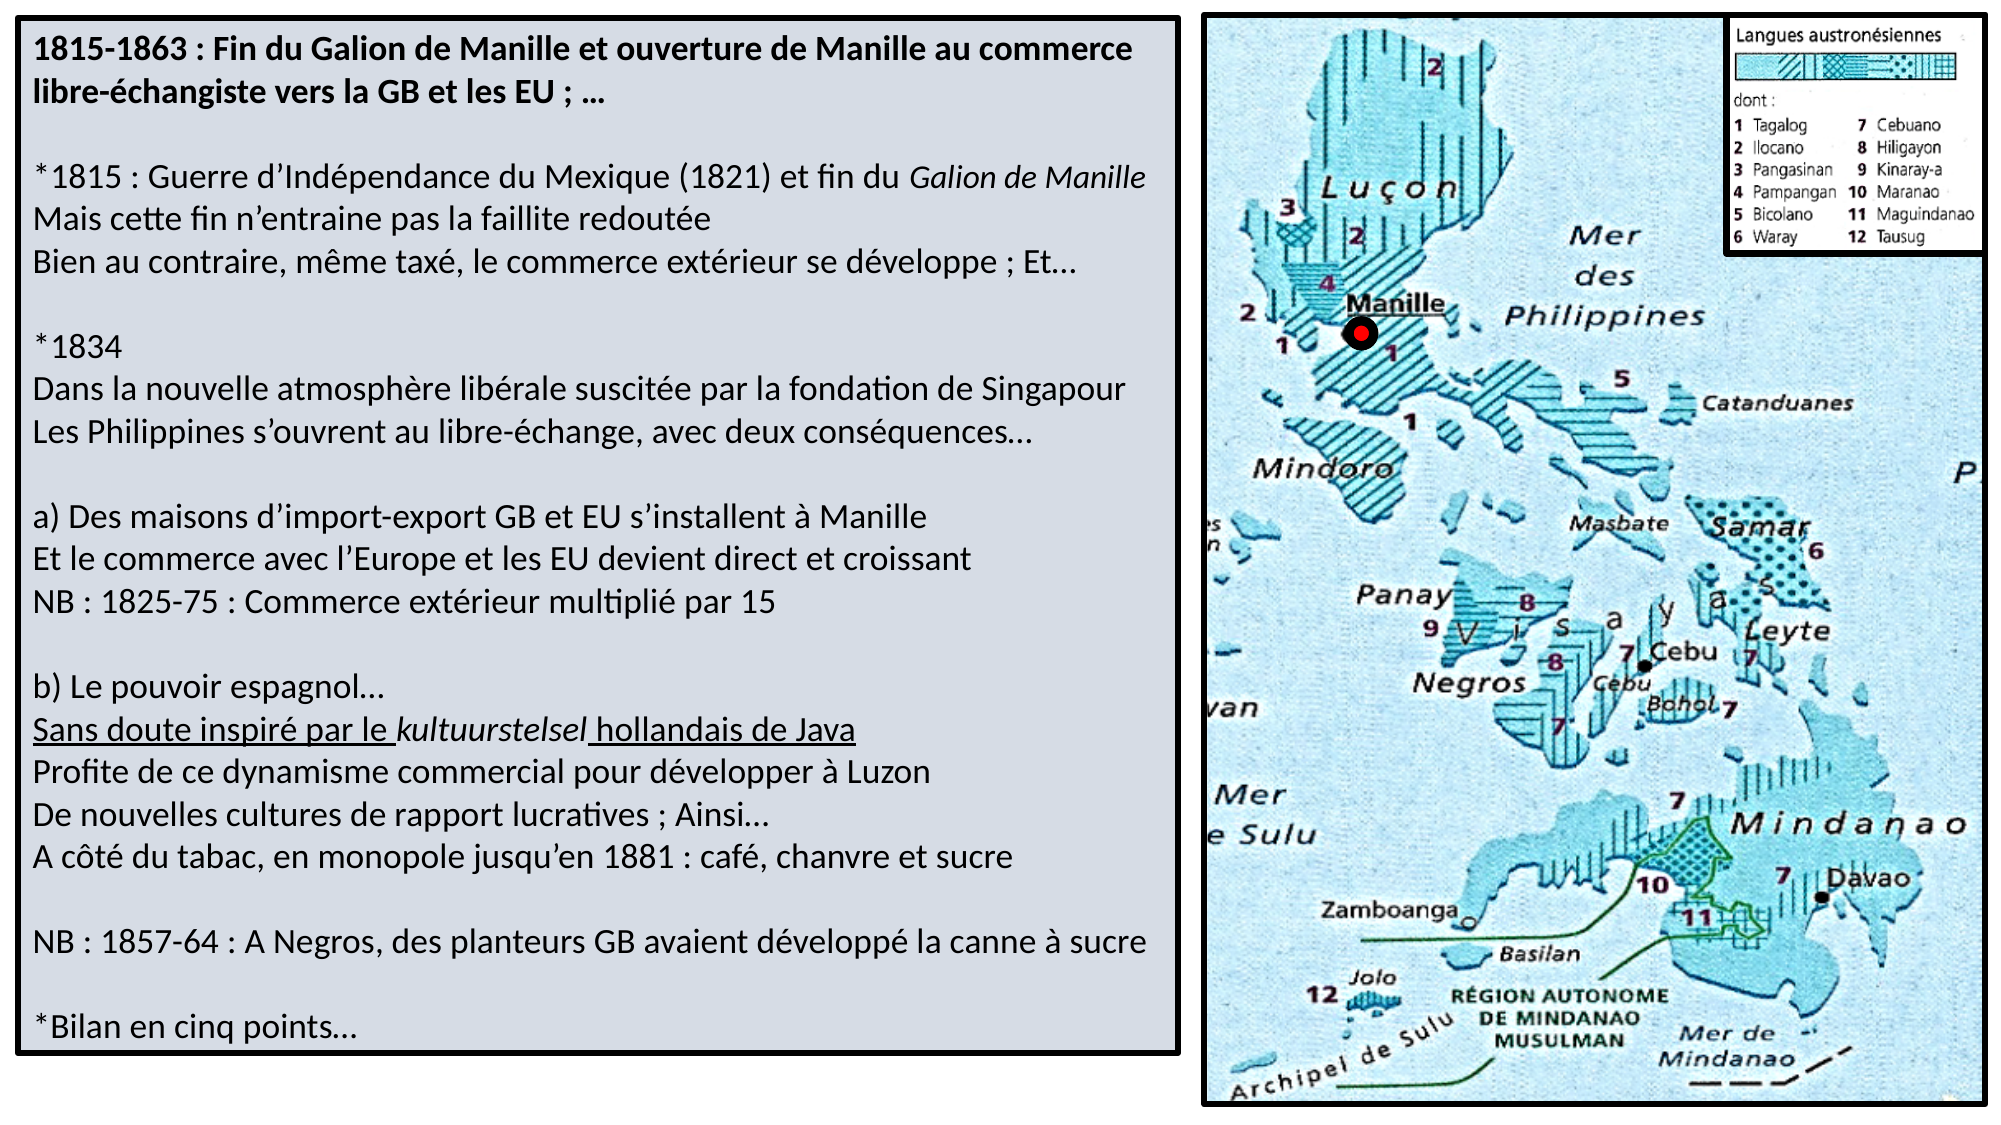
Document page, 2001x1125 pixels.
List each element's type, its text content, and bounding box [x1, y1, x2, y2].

picture [1053, 7, 2000, 1101]
text_box 1815-1863 : Fin du Galion de Manille et ouverture de Manille au commerce libre-échangiste vers la GB et les EU ; … *1815 : Guerre d’Indépendance du Mexique (1821) et fin du Galion de Manille Mais cette fin n’entraine pas la faillite redoutée Bien au contraire, même taxé, le commerce extérieur se développe ; Et… *1834 Dans la nouvelle atmosphère libérale suscitée par la fondation de Singapour Les Philippines s’ouvrent au libre-échange, avec deux conséquences… a) Des maisons d’import-export GB et EU s’installent à Manille Et le commerce avec l’Europe et les EU devient direct et croissant NB : 1825-75 : Commerce extérieur multiplié par 15 b) Le pouvoir espagnol… Sans doute inspiré par le kultuurstelsel hollandais de Java Profite de ce dynamisme commercial pour développer à Luzon De nouvelles cultures de rapport lucratives ; Ainsi… A côté du tabac, en monopole jusqu’en 1881 : café, chanvre et sucre NB : 1857-64 : A Negros, des planteurs GB avaient développé la canne à sucre *Bilan en cinq points… [17, 17, 1178, 1054]
